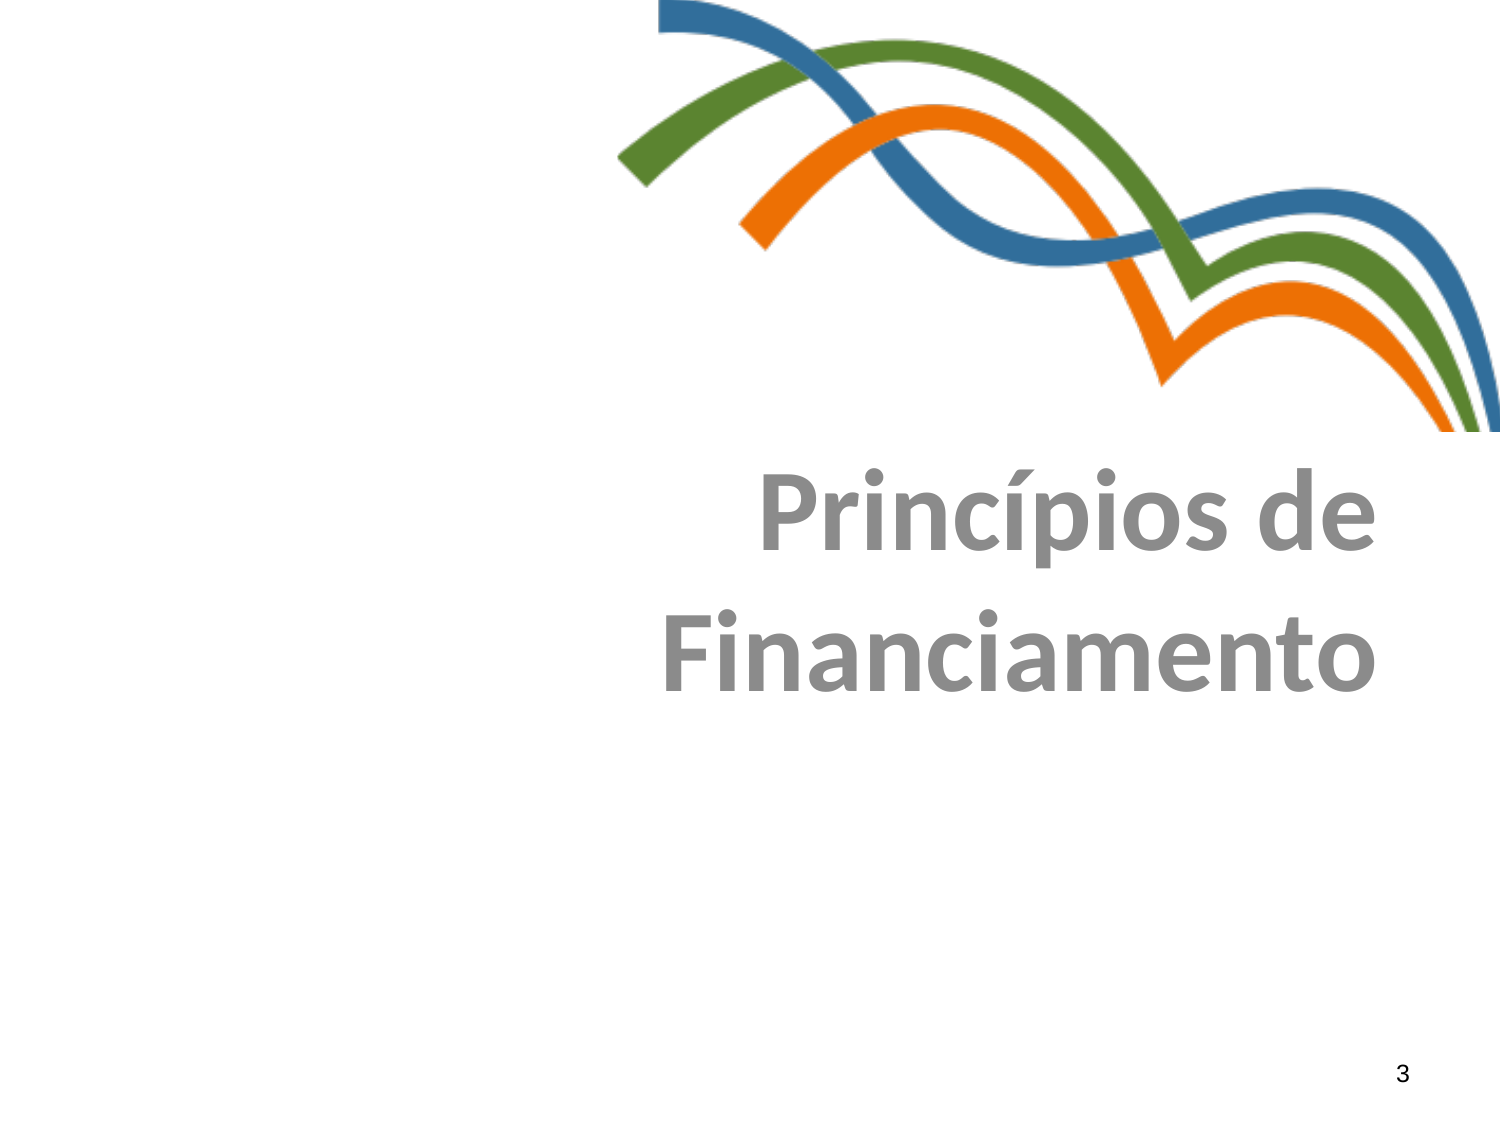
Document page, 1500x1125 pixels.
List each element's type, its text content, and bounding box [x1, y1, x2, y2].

slide_number 3 [1074, 1042, 1425, 1103]
list Princípios de Financiamento [118, 69, 1394, 724]
